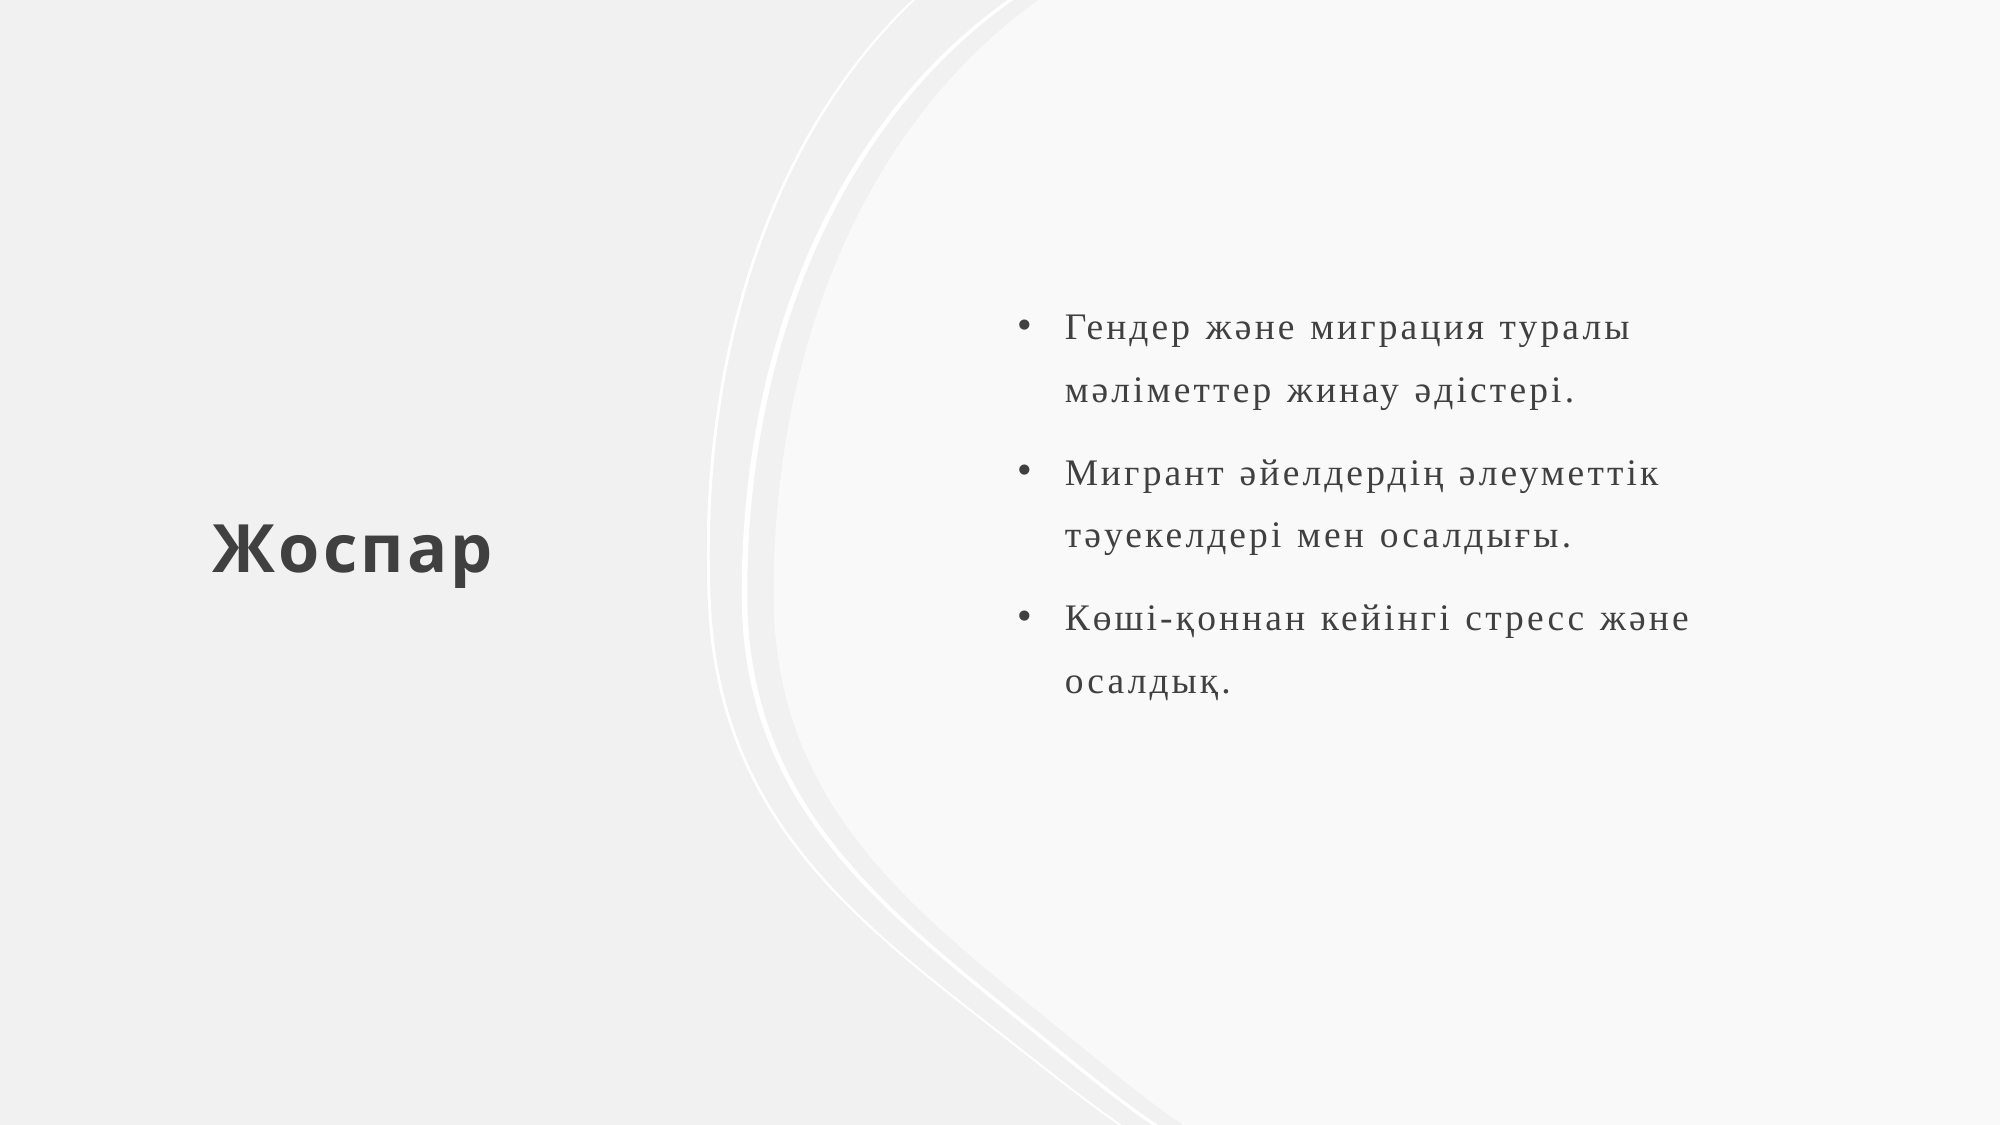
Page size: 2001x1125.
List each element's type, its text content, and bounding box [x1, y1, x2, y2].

title Жоспар [194, 181, 690, 883]
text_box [706, 0, 2000, 1125]
text_box [0, 0, 706, 1125]
